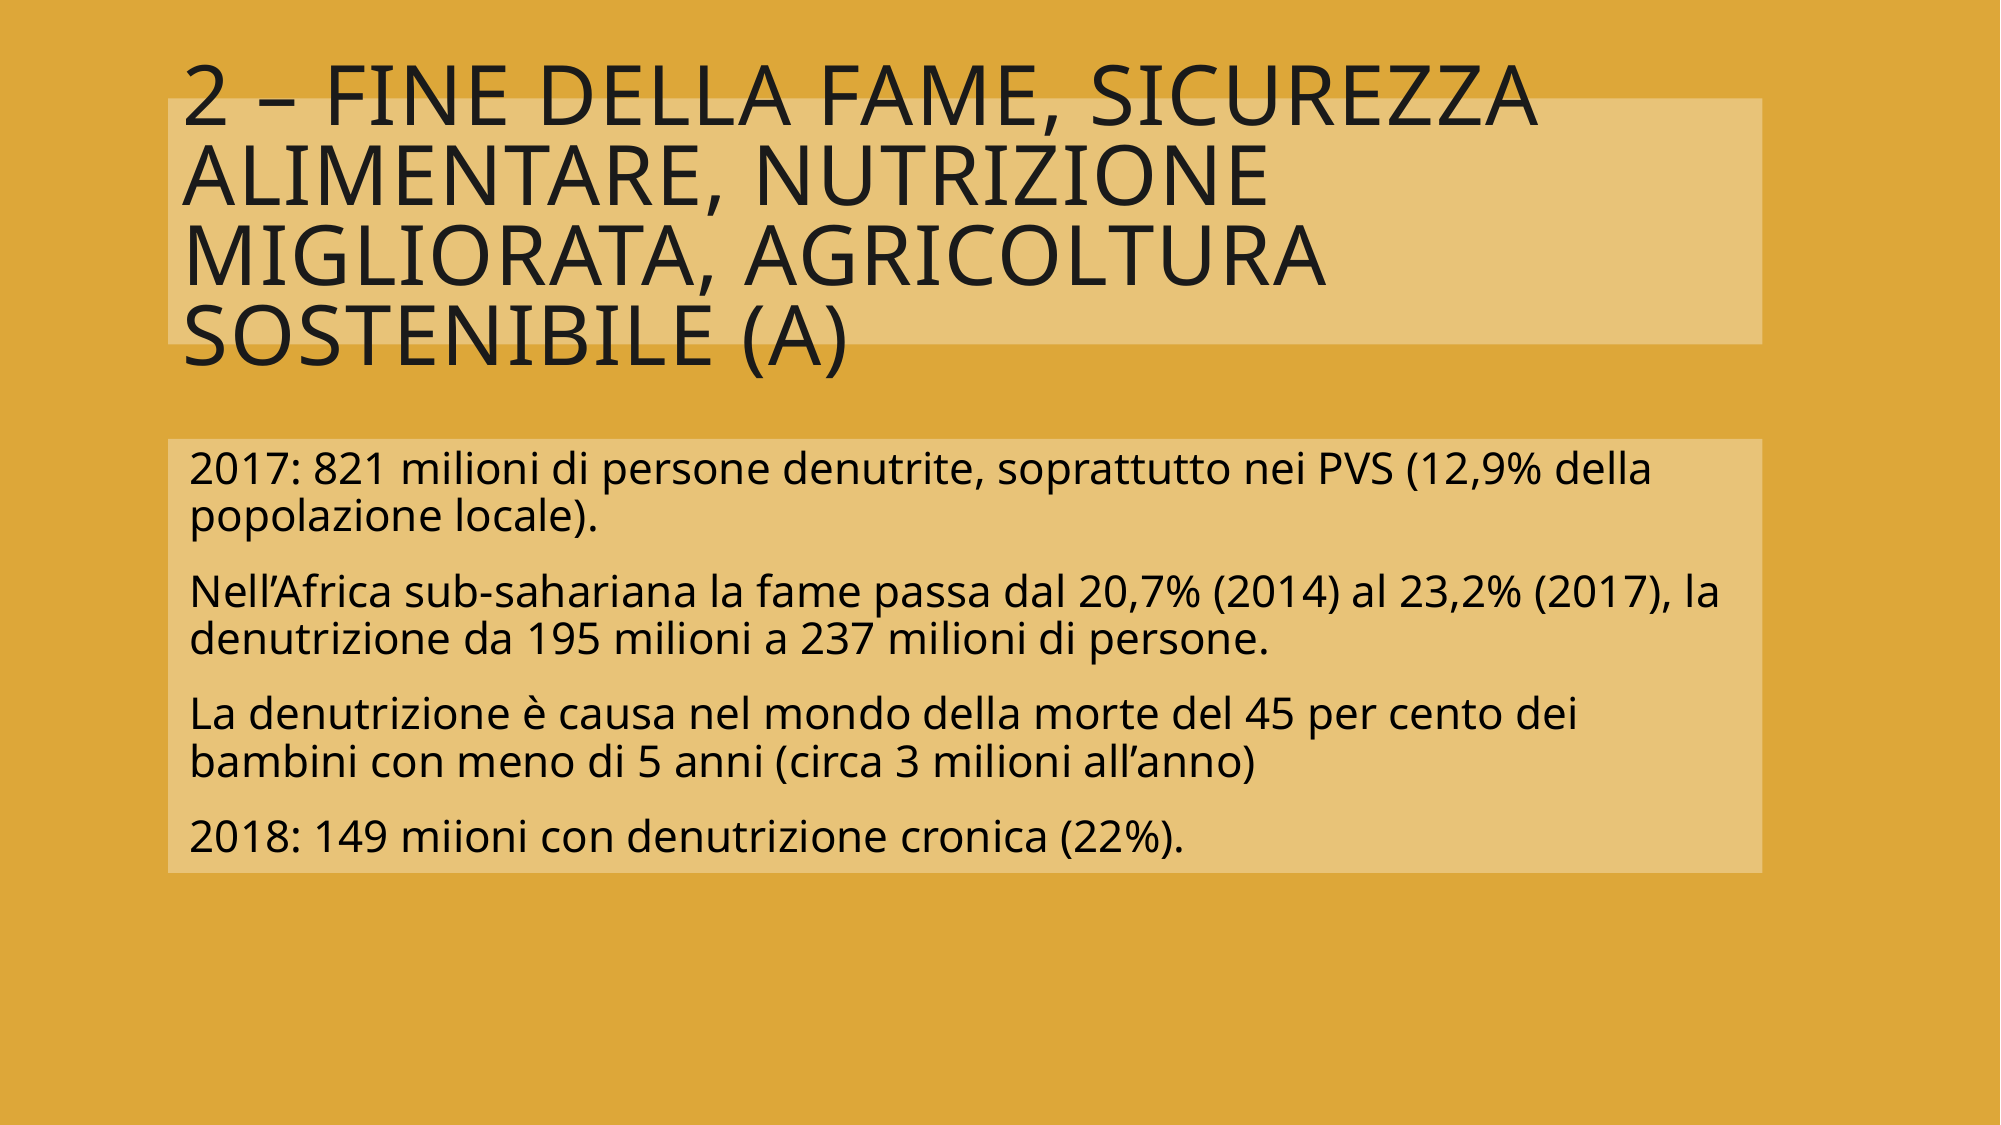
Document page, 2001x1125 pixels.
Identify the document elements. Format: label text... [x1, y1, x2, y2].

list 2017: 821 milioni di persone denutrite, soprattutto nei PVS (12,9% della popolazione locale). Nell’Africa sub-sahariana la fame passa dal 20,7% (2014) al 23,2% (2017), la denutrizione da 195 milioni a 237 milioni di persone. La denutrizione è causa nel mondo della morte del 45 per cento dei bambini con meno di 5 anni (circa 3 milioni all’anno) 2018: 149 miioni con denutrizione cronica (22%). [168, 438, 1763, 873]
title 2 – FINE DELLA fame, sicurezza alimentare, nutrizione MIGLIORATA, agricoltura sostenibile (A) [168, 98, 1763, 345]
